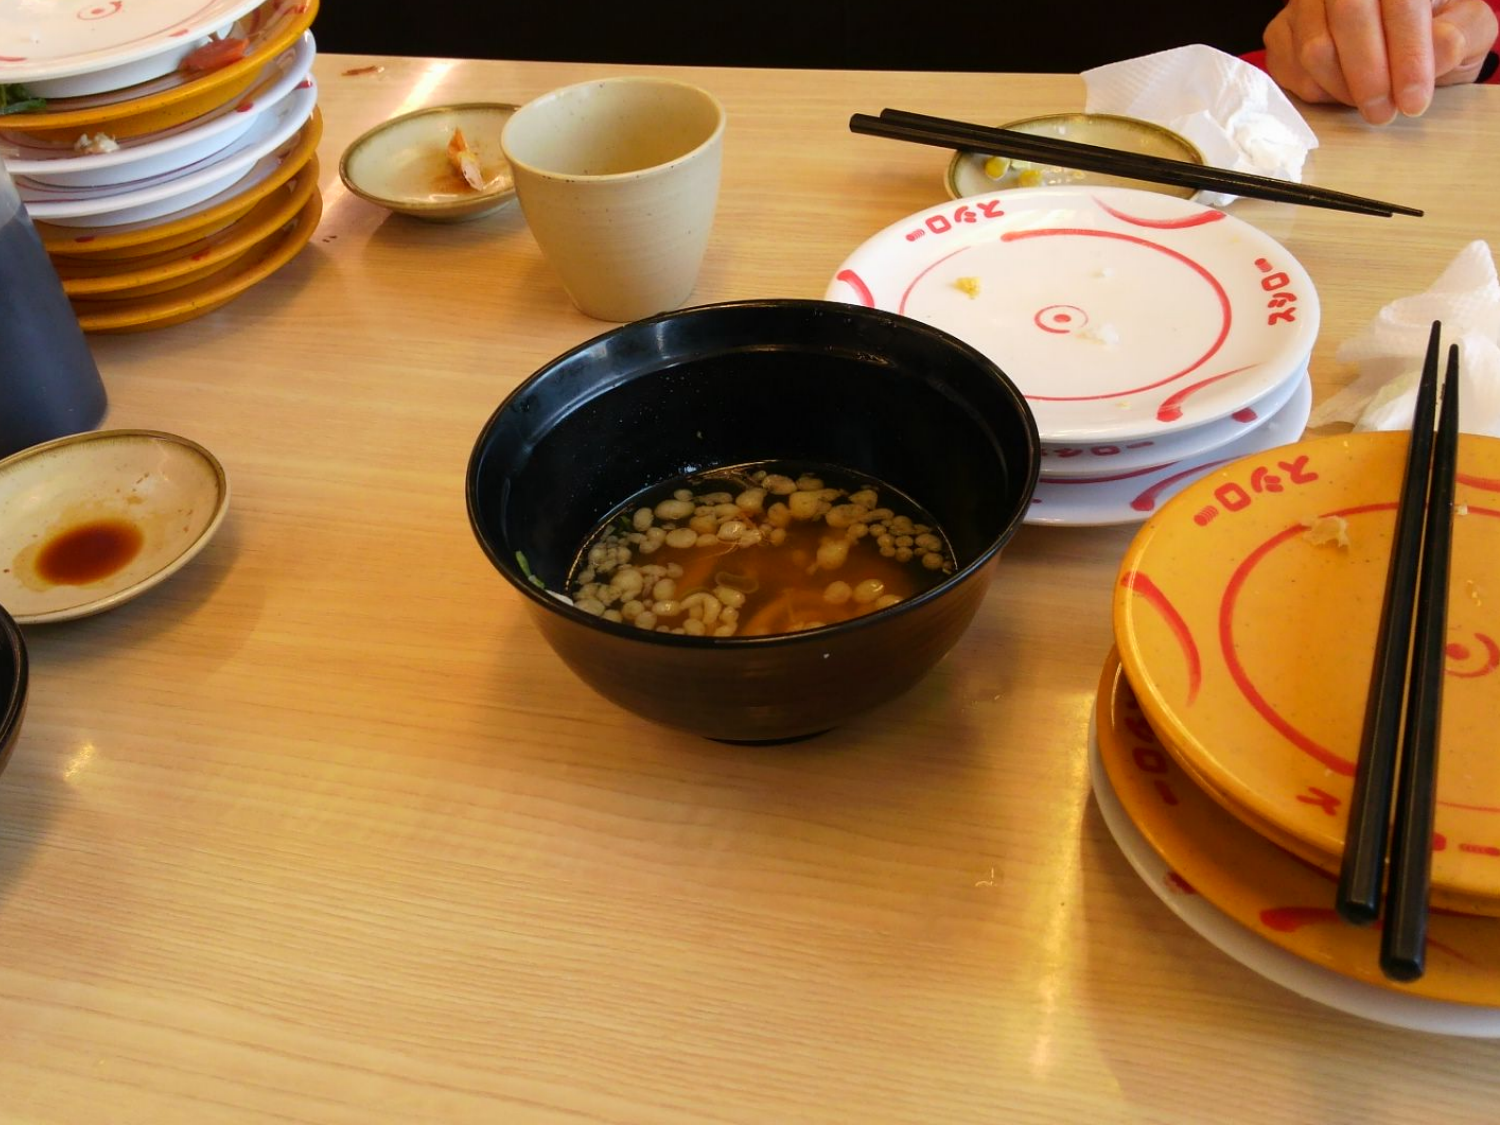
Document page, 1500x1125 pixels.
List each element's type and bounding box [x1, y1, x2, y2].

list [0, 0, 1500, 1125]
